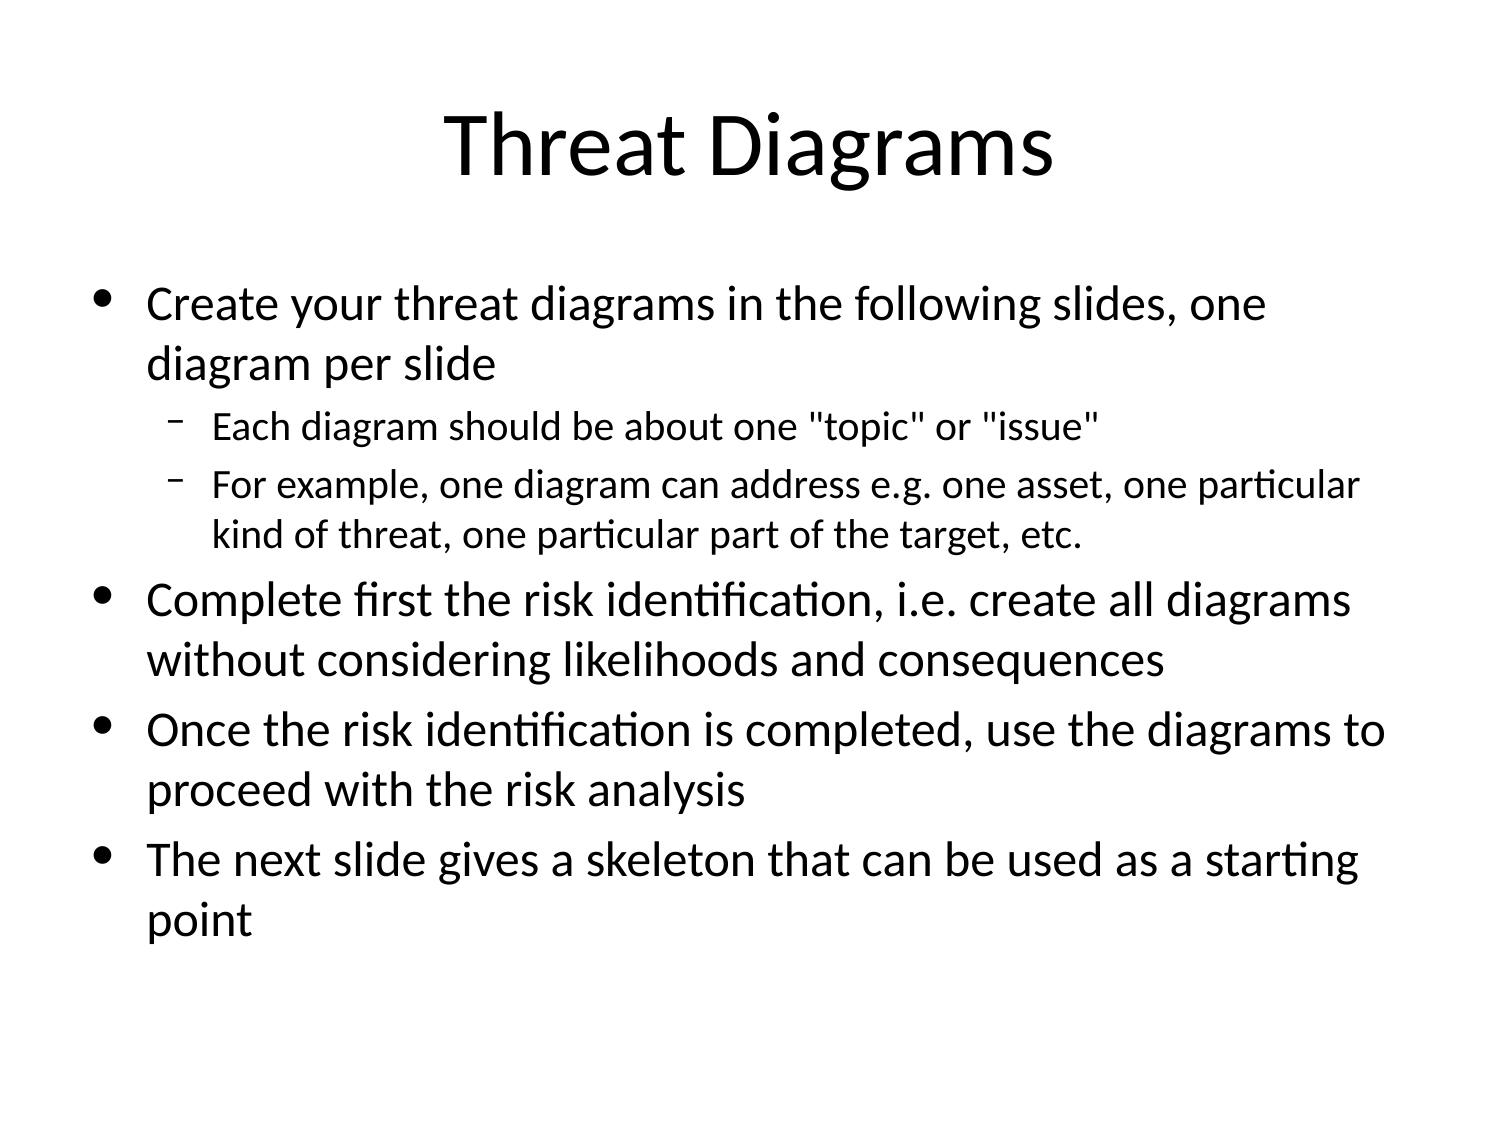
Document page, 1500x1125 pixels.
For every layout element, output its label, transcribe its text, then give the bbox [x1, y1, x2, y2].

title Threat Diagrams [75, 45, 1425, 233]
list Create your threat diagrams in the following slides, one diagram per slide Each diagram should be about one "topic" or "issue" For example, one diagram can address e.g. one asset, one particular kind of threat, one particular part of the target, etc. Complete first the risk identification, i.e. create all diagrams without considering likelihoods and consequences Once the risk identification is completed, use the diagrams to proceed with the risk analysis The next slide gives a skeleton that can be used as a starting point [75, 262, 1425, 1005]
